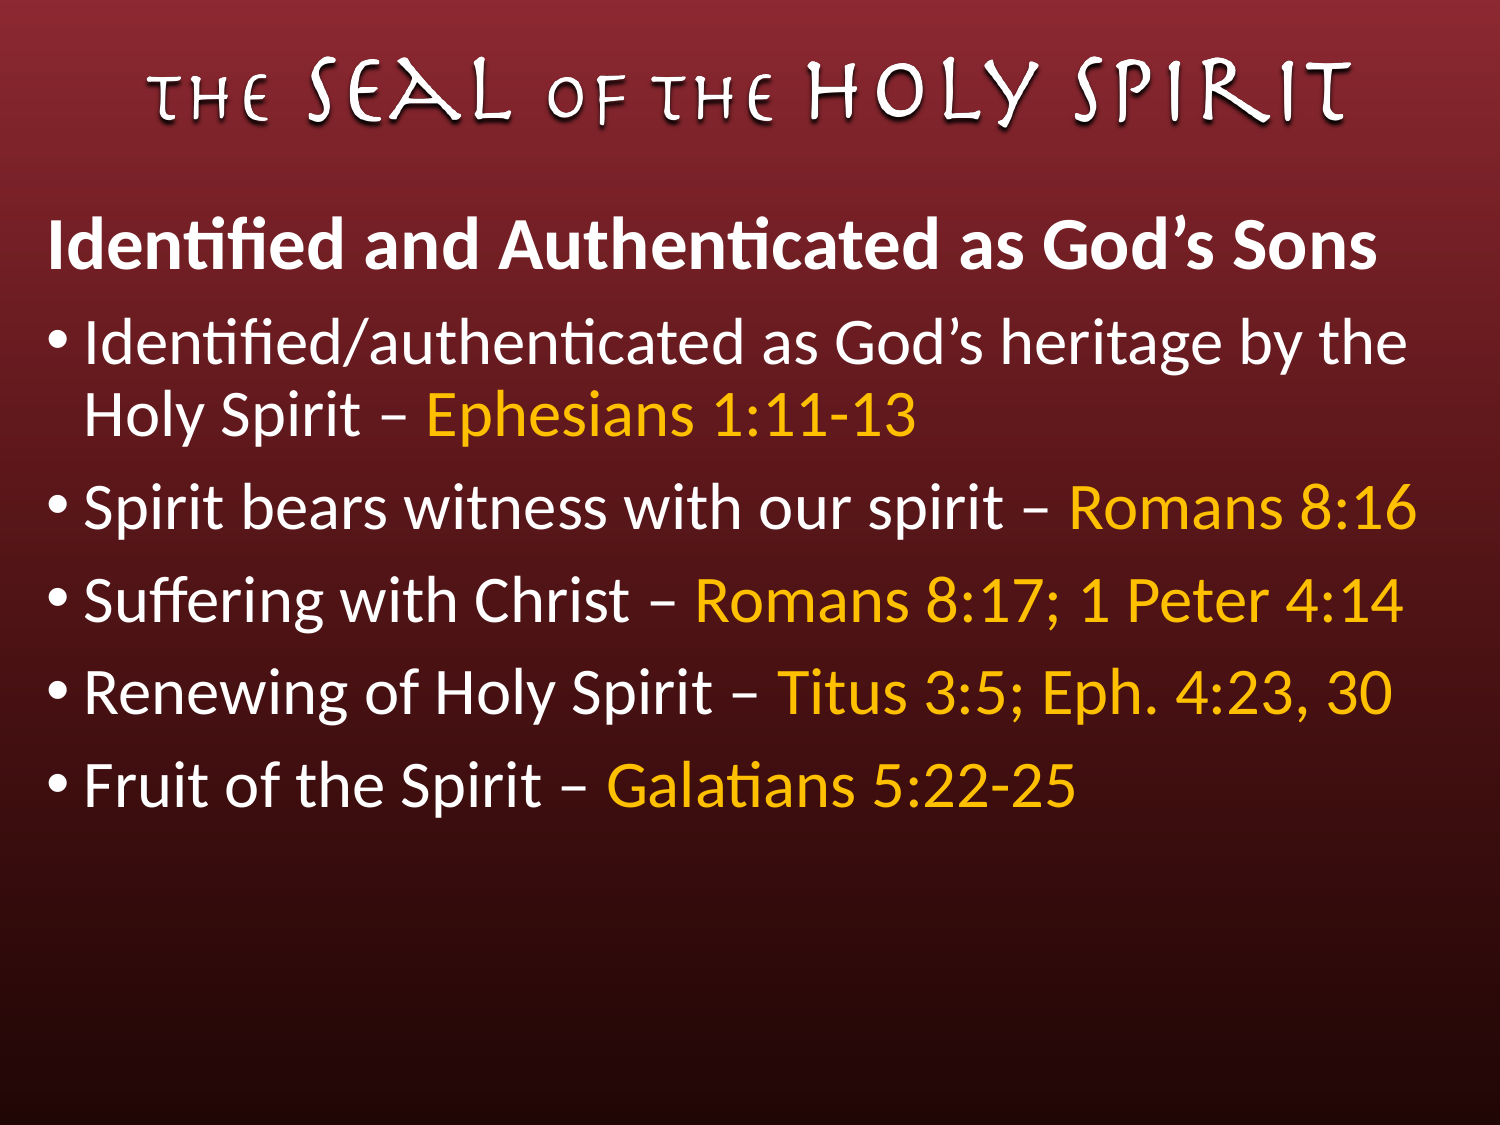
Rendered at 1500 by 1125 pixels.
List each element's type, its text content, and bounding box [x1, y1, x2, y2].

list Identified and Authenticated as God’s Sons Identified/authenticated as God’s heritage by the Holy Spirit – Ephesians 1:11-13 Spirit bears witness with our spirit – Romans 8:16 Suffering with Christ – Romans 8:17; 1 Peter 4:14 Renewing of Holy Spirit – Titus 3:5; Eph. 4:23, 30 Fruit of the Spirit – Galatians 5:22-25 [31, 219, 1469, 1087]
text_box [0, 0, 1500, 1125]
picture [28, 0, 1472, 219]
